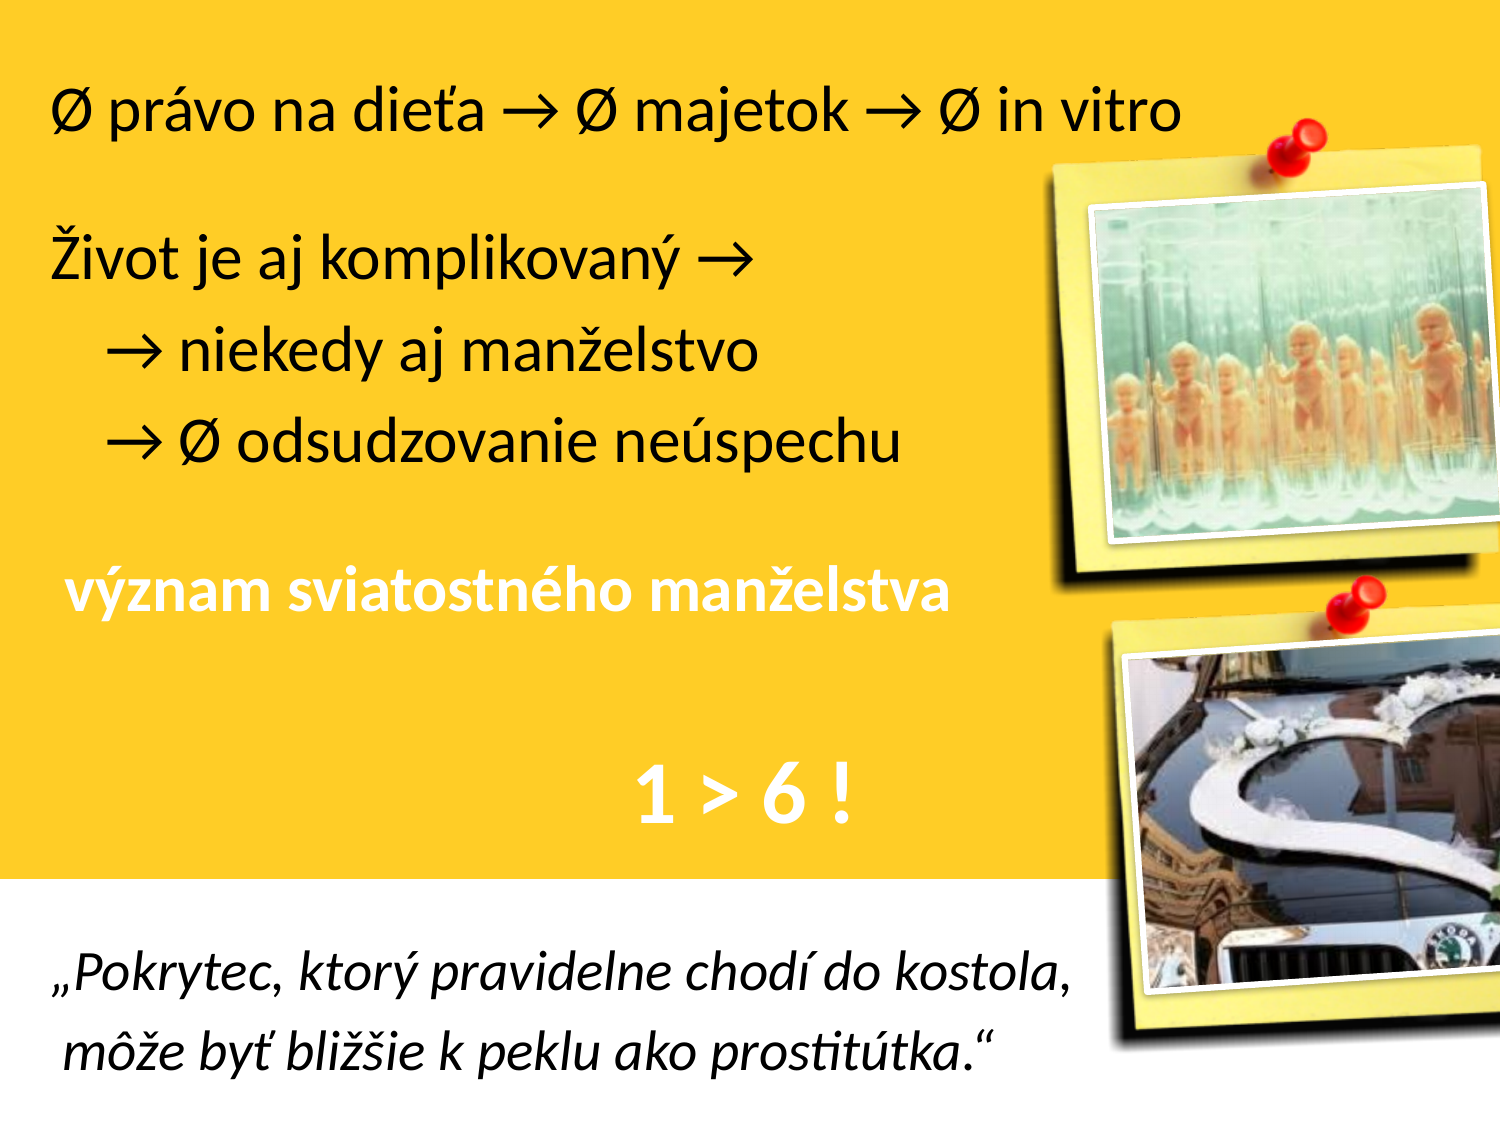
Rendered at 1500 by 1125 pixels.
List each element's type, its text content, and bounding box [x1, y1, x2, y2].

text_box Ø právo na dieťa → Ø majetok → Ø in vitro Život je aj komplikovaný → → niekedy aj manželstvo → Ø odsudzovanie neúspechu význam sviatostného manželstva 1 > 6 ! „Pokrytec, ktorý pravidelne chodí do kostola, môže byť bližšie k peklu ako prostitútka.“ [35, 887, 1454, 1090]
picture [0, 0, 1500, 1054]
